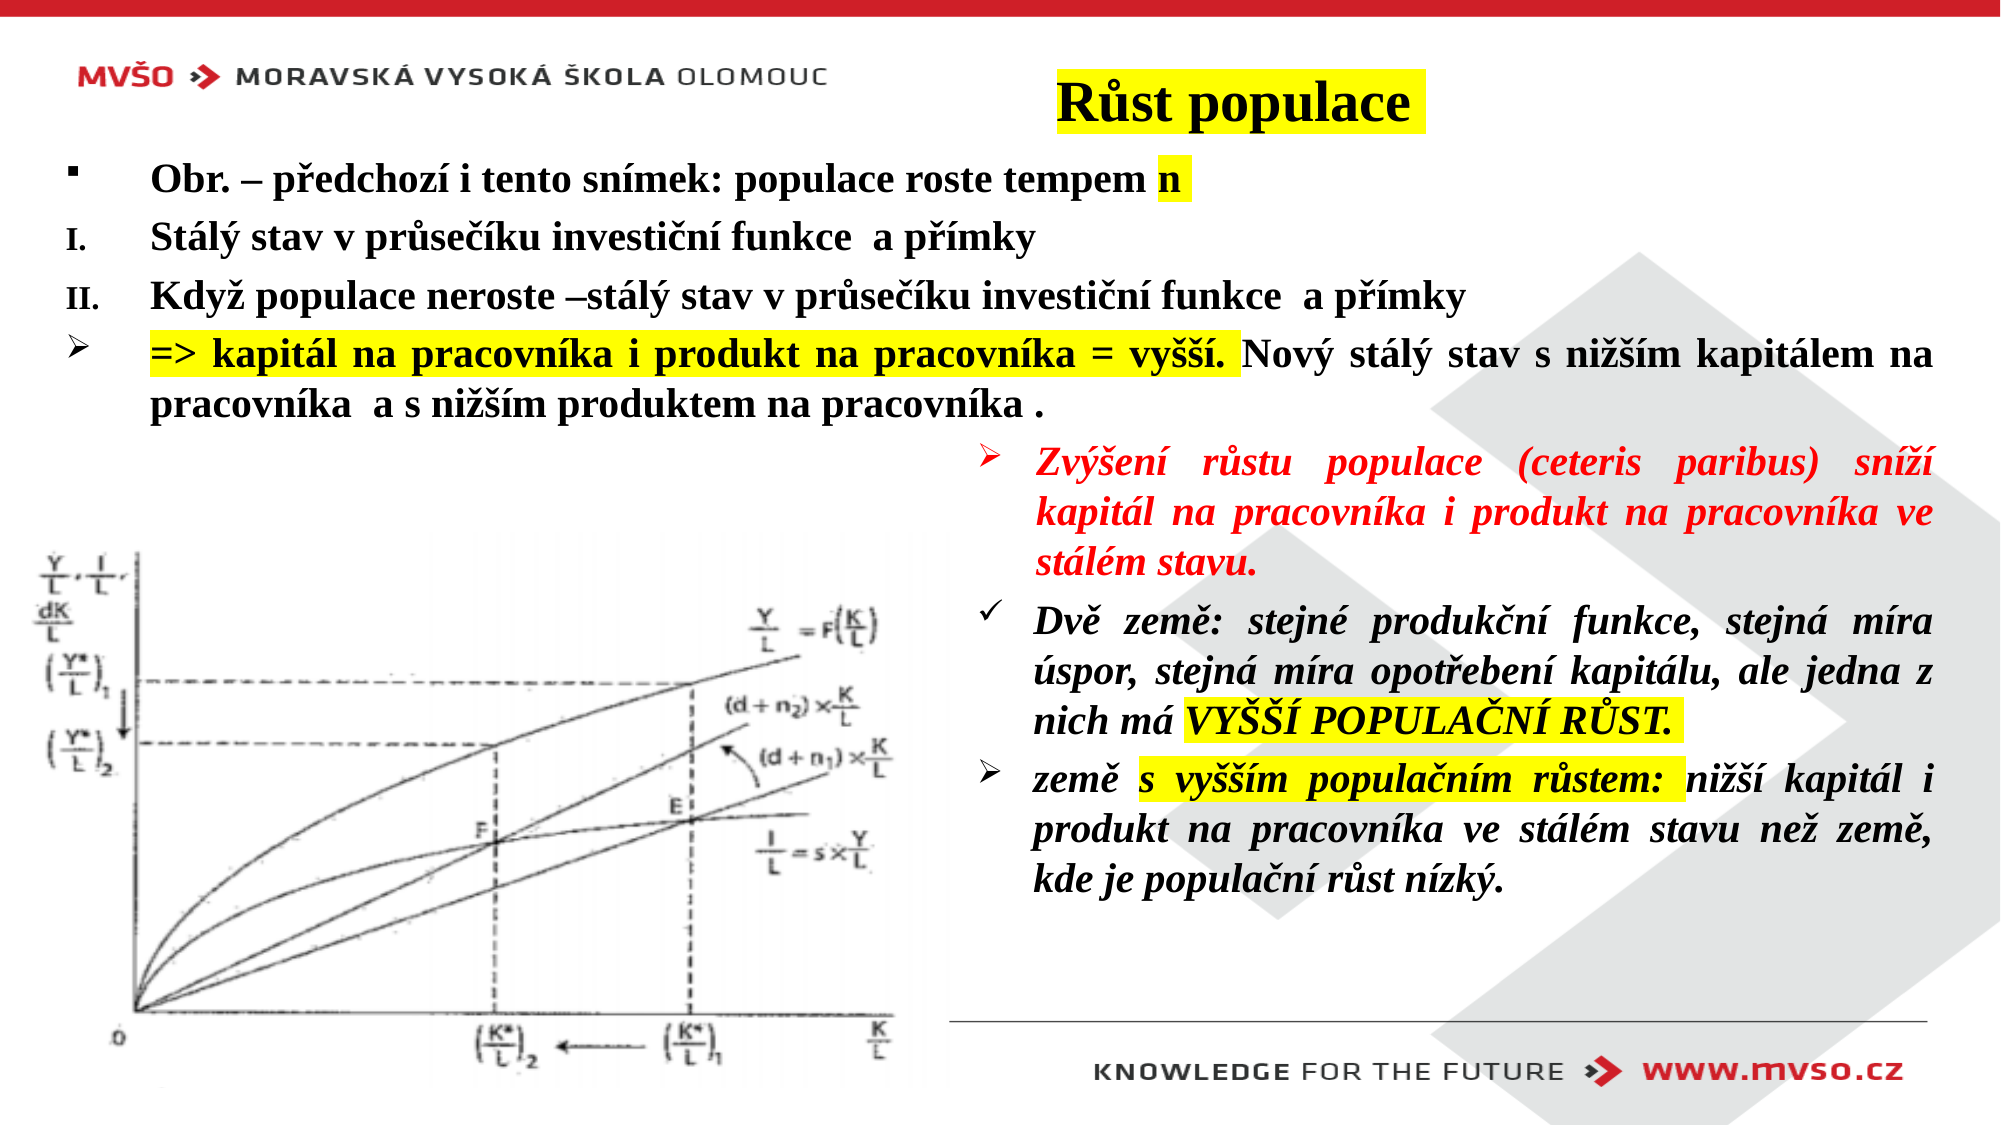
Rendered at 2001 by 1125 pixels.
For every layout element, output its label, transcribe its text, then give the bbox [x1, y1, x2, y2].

picture [0, 0, 2001, 1125]
title Růst populace [130, 37, 1897, 89]
